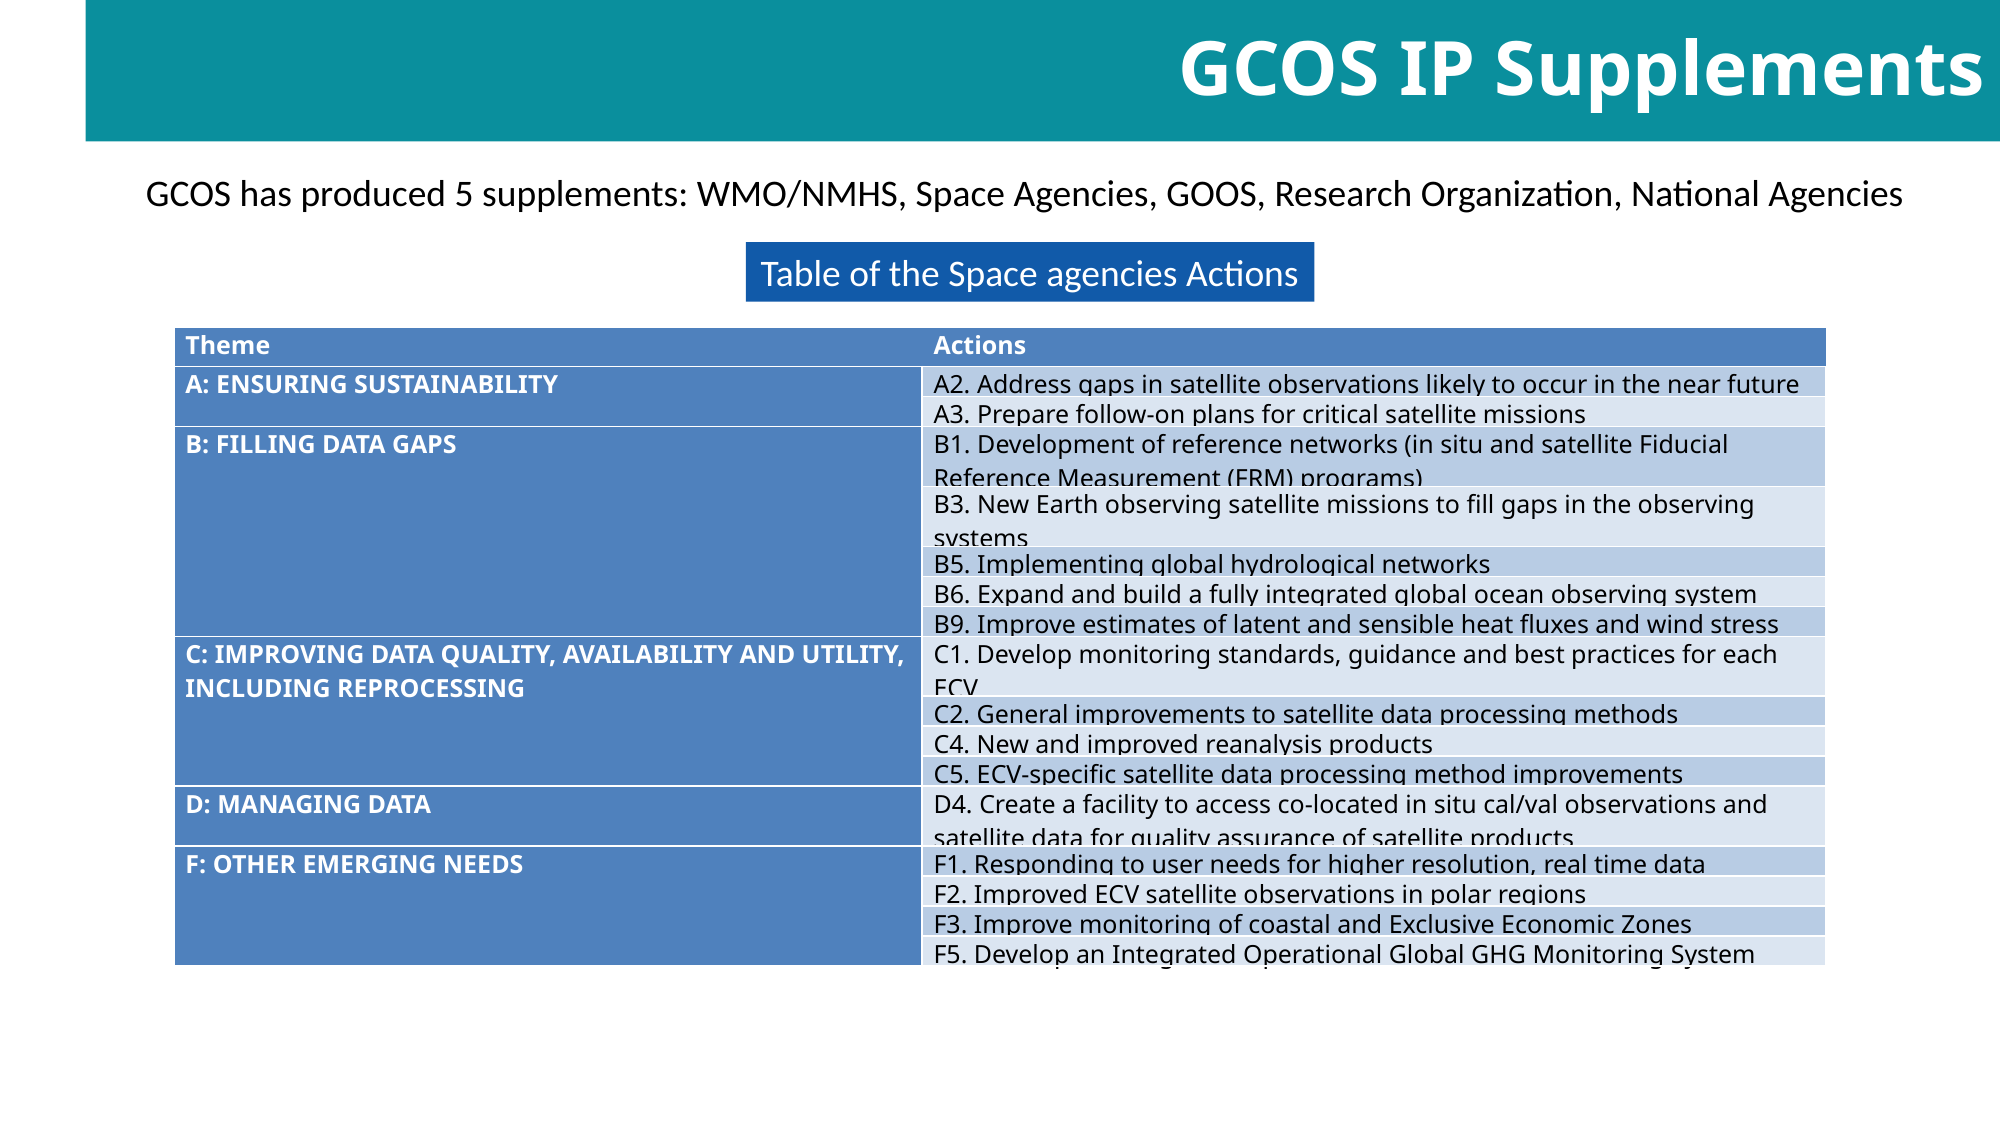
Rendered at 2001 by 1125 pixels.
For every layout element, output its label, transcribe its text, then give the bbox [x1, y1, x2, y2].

table_header Actions [922, 328, 1826, 366]
table_header Theme [175, 328, 922, 366]
table_cell B1. Development of reference networks (in situ and satellite Fiducial Reference Measurement (FRM) programs) [923, 427, 1825, 486]
table_cell C2. General improvements to satellite data processing methods [923, 697, 1825, 725]
table_cell D: MANAGING DATA [175, 787, 921, 845]
table_cell C4. New and improved reanalysis products [923, 727, 1825, 755]
table_cell B6. Expand and build a fully integrated global ocean observing system [923, 577, 1825, 606]
table_cell D4. Create a facility to access co-located in situ cal/val observations and satellite data for quality assurance of satellite products [923, 787, 1825, 845]
table_cell B3. New Earth observing satellite missions to fill gaps in the observing systems [923, 487, 1825, 546]
table_cell B9. Improve estimates of latent and sensible heat fluxes and wind stress [923, 607, 1825, 636]
table_cell F1. Responding to user needs for higher resolution, real time data [923, 847, 1825, 875]
table_cell F5. Develop an Integrated Operational Global GHG Monitoring System [923, 937, 1825, 965]
table_cell B: FILLING DATA GAPS [175, 427, 921, 636]
table_cell F3. Improve monitoring of coastal and Exclusive Economic Zones [923, 907, 1825, 935]
table_cell A2. Address gaps in satellite observations likely to occur in the near future [923, 367, 1825, 396]
table_cell B5. Implementing global hydrological networks [923, 547, 1825, 576]
text_box GCOS has produced 5 supplements: WMO/NMHS, Space Agencies, GOOS, Research Organization, National Agencies [131, 161, 1929, 222]
table_cell F: OTHER EMERGING NEEDS [175, 847, 921, 965]
text_box Table of the Space agencies Actions [745, 242, 1315, 302]
table_cell A: ENSURING SUSTAINABILITY [175, 367, 921, 426]
table_cell A3. Prepare follow-on plans for critical satellite missions [923, 397, 1825, 426]
title GCOS IP Supplements [85, 0, 2000, 142]
table_cell C1. Develop monitoring standards, guidance and best practices for each ECV [923, 637, 1825, 695]
table_cell F2. Improved ECV satellite observations in polar regions [923, 877, 1825, 905]
table_cell C: IMPROVING DATA QUALITY, AVAILABILITY AND UTILITY, INCLUDING REPROCESSING [175, 637, 921, 785]
table_cell C5. ECV-specific satellite data processing method improvements [923, 757, 1825, 785]
